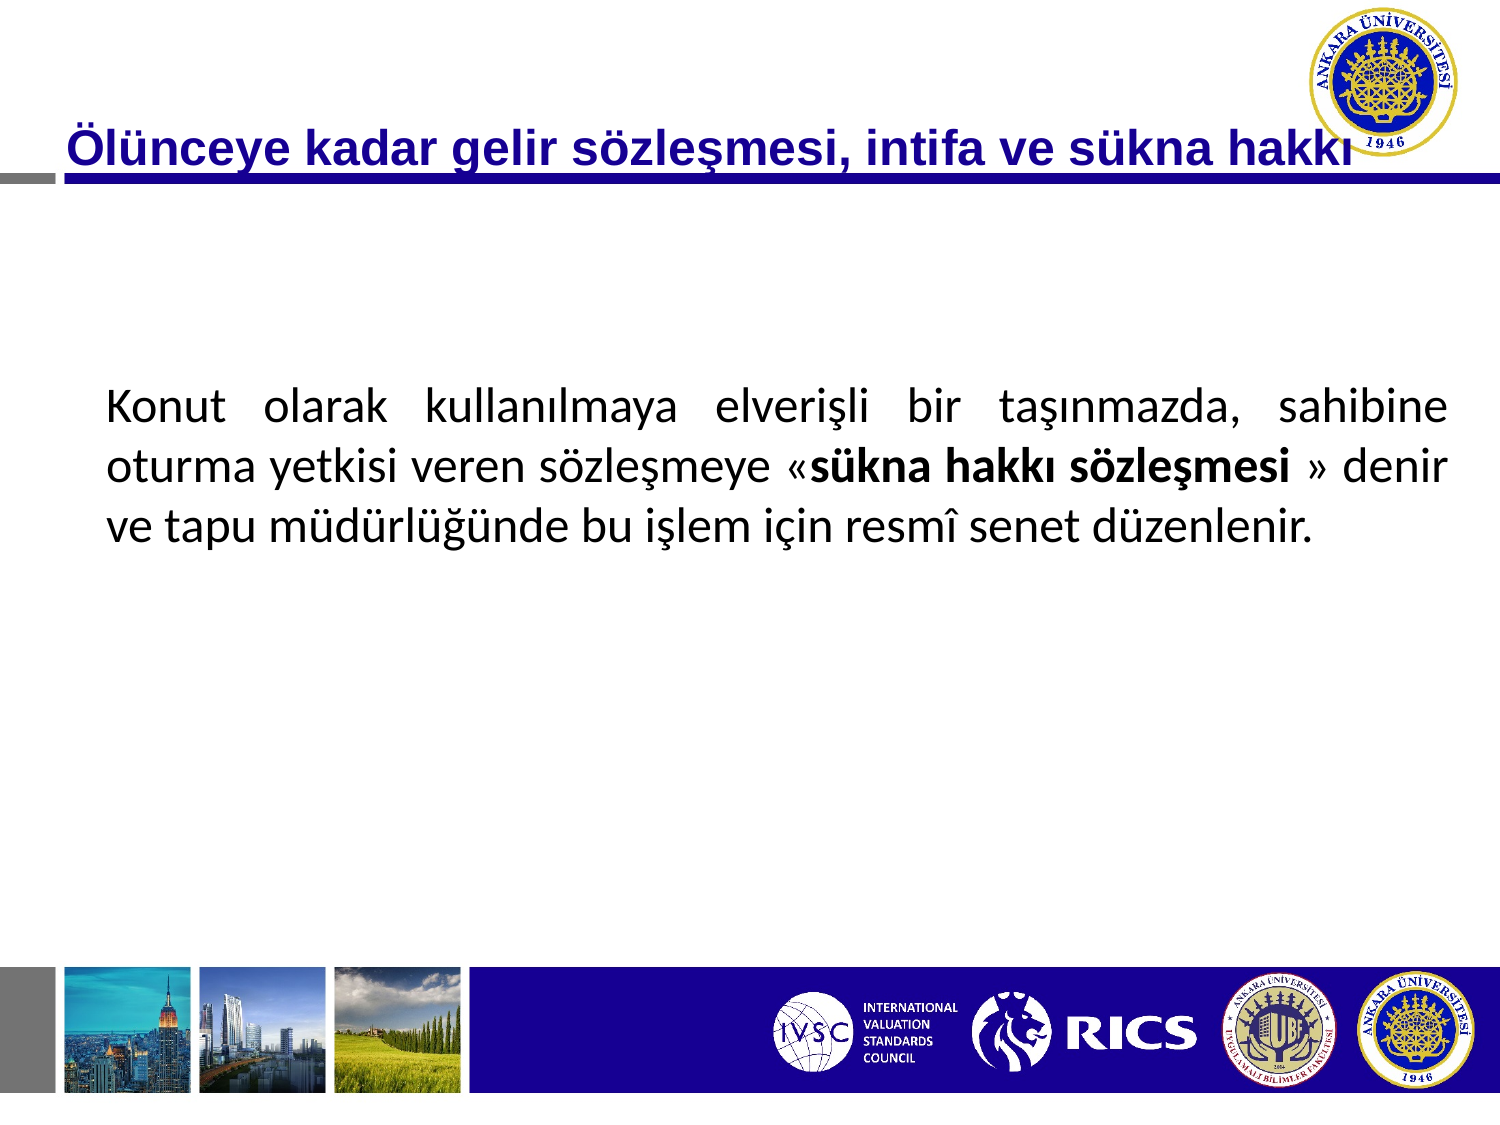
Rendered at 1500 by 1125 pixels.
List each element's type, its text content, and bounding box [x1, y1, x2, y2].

text_box Konut olarak kullanılmaya elverişli bir taşınmazda, sahibine oturma yetkisi veren sözleşmeye «sükna hakkı sözleşmesi » denir ve tapu müdürlüğünde bu işlem için resmî senet düzenlenir. [91, 305, 1464, 613]
text_box Ölünceye kadar gelir sözleşmesi, intifa ve sükna hakkı [51, 115, 1449, 185]
picture [0, 167, 1500, 1125]
text_box [29, 248, 1449, 579]
text_box [0, 106, 1500, 167]
picture [0, 0, 1500, 106]
